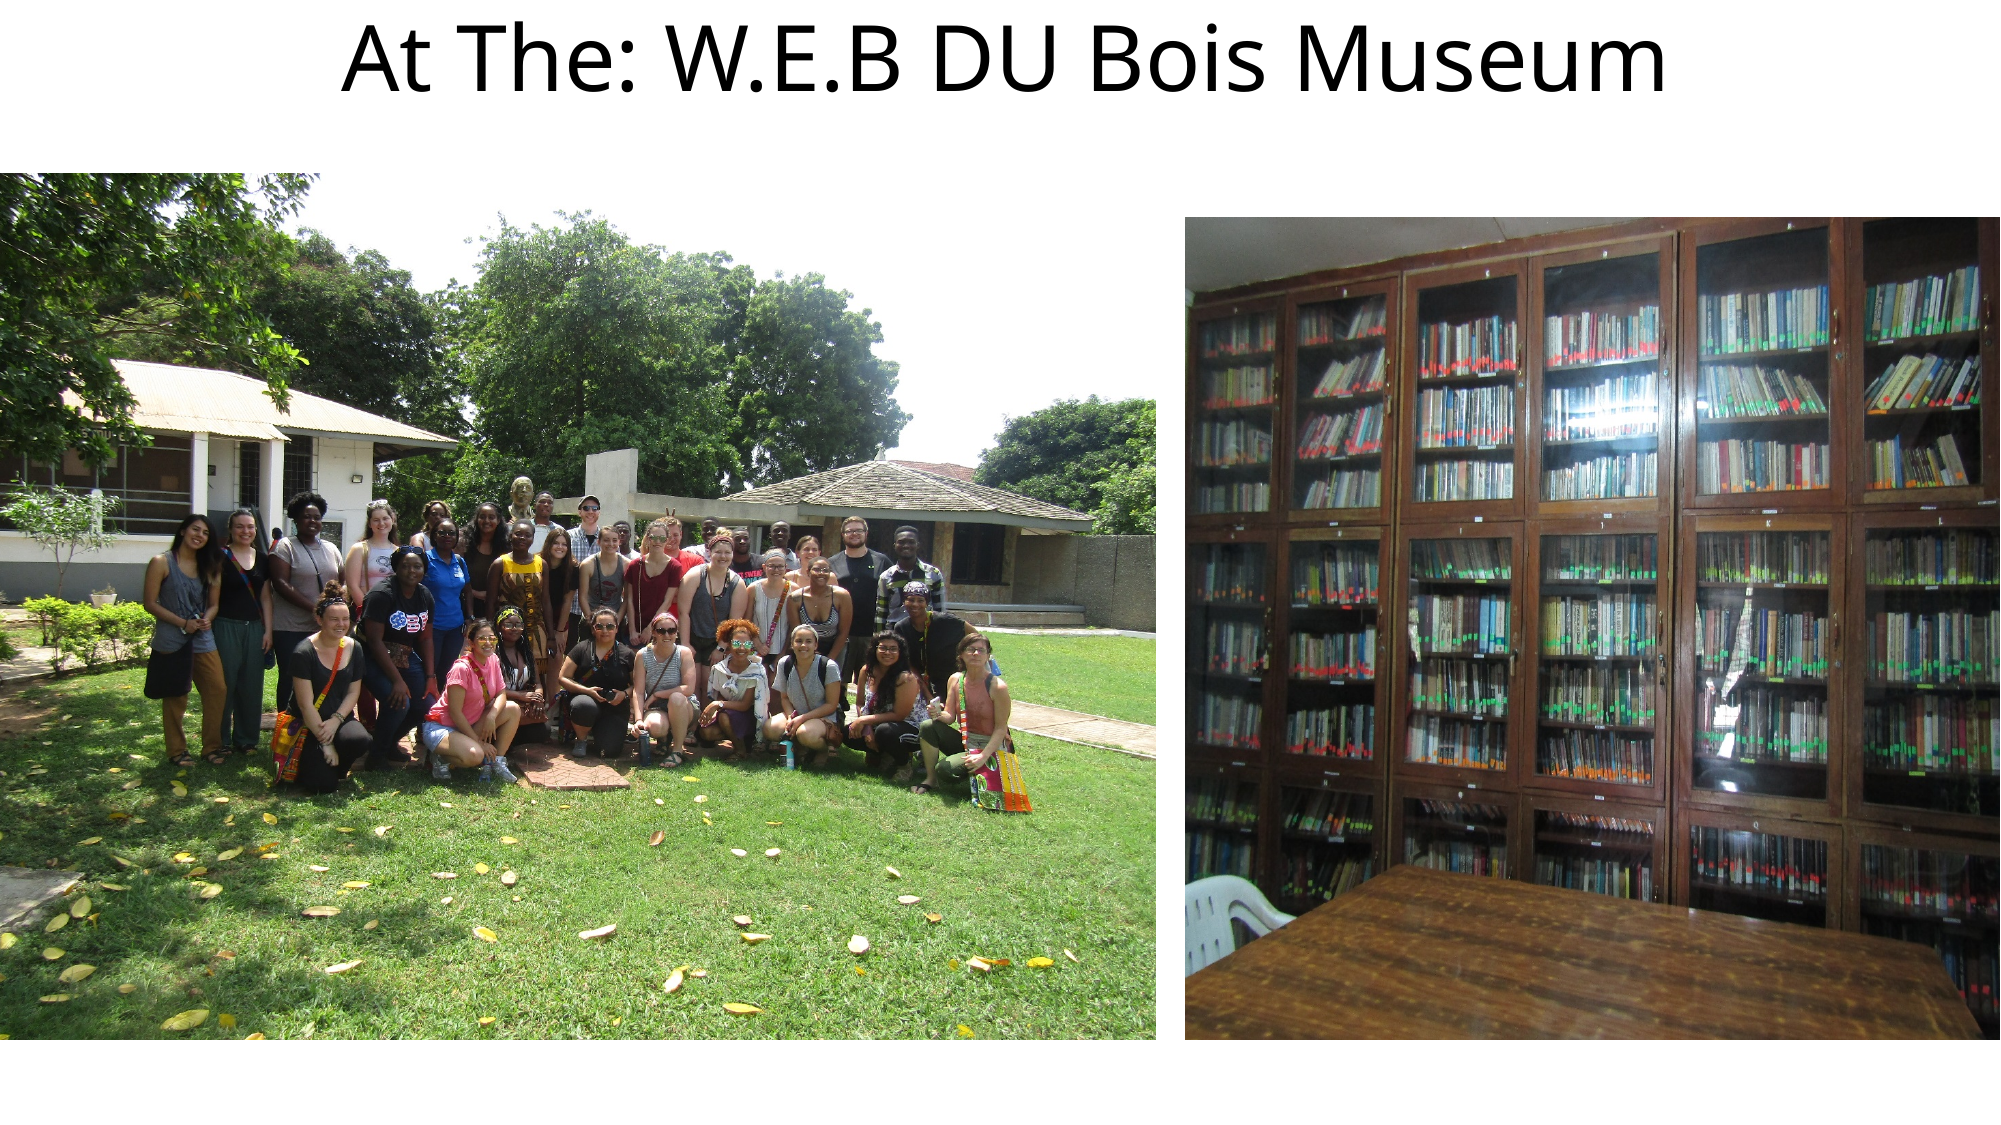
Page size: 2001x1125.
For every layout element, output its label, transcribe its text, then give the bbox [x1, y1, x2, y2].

picture [1185, 217, 2000, 1040]
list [0, 173, 1156, 1040]
title At The: W.E.B DU Bois Museum [143, 0, 1869, 123]
